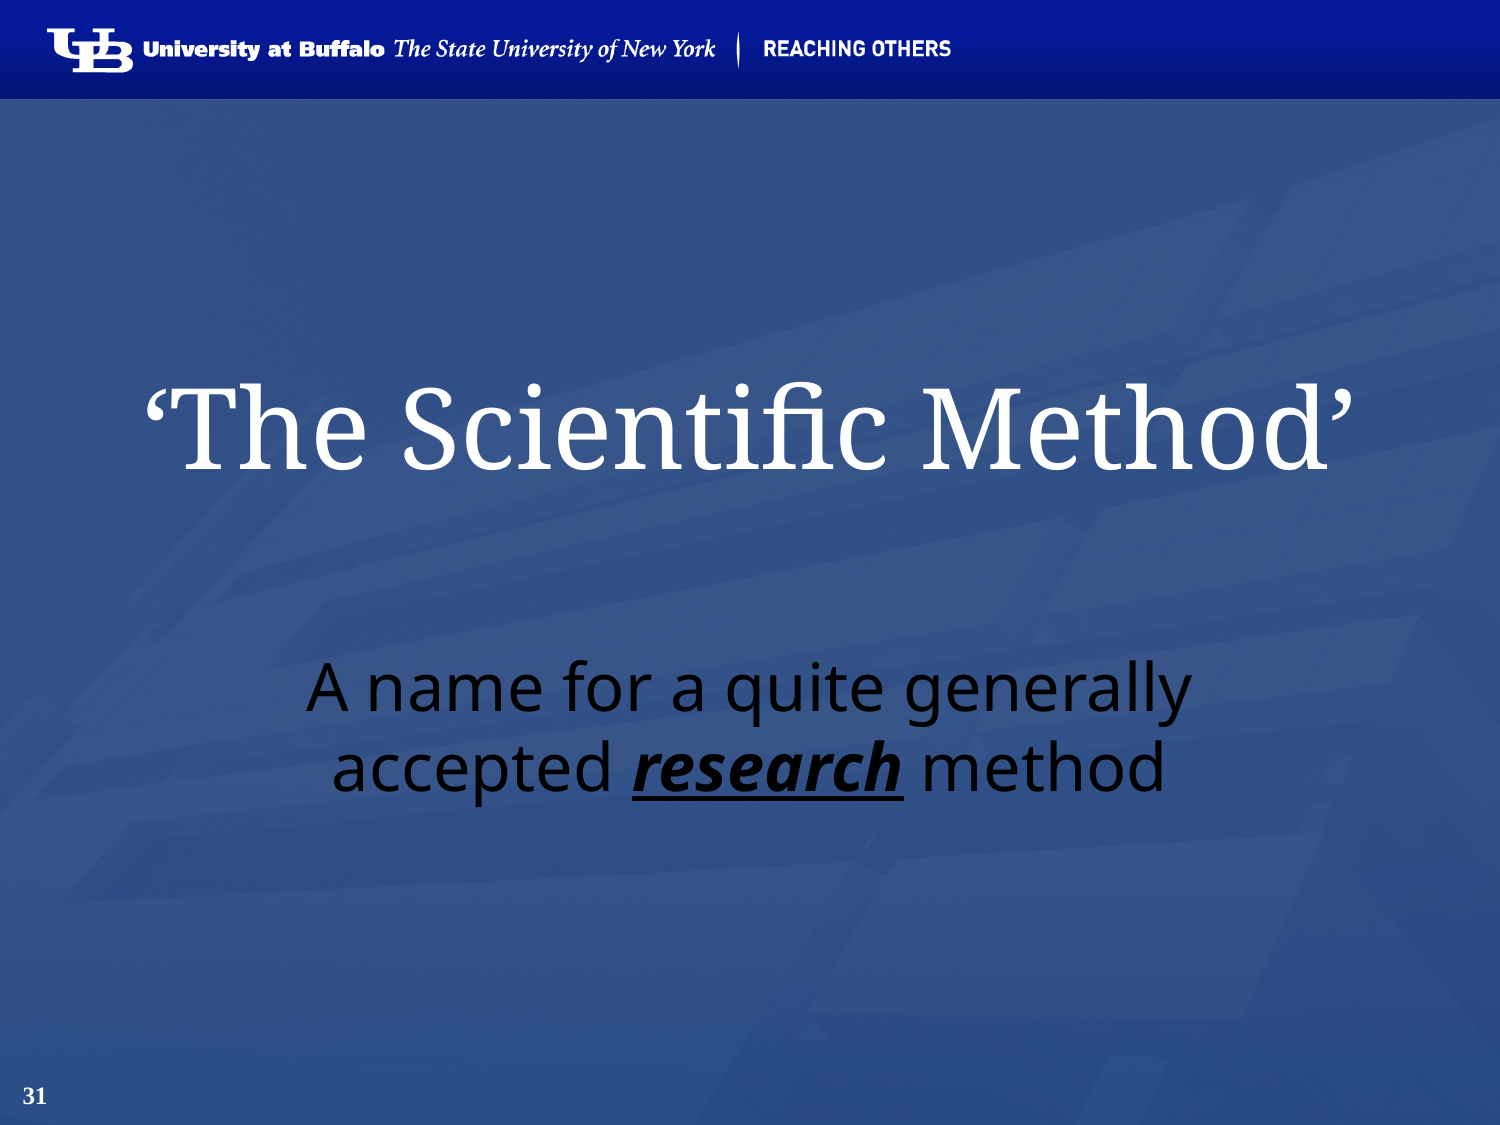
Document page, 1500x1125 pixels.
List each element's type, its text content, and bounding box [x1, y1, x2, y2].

subtitle A name for a quite generally accepted research method [225, 637, 1275, 925]
slide_number 31 [0, 1065, 63, 1125]
title ‘The Scientific Method’ [112, 349, 1388, 591]
picture [0, 0, 1500, 99]
